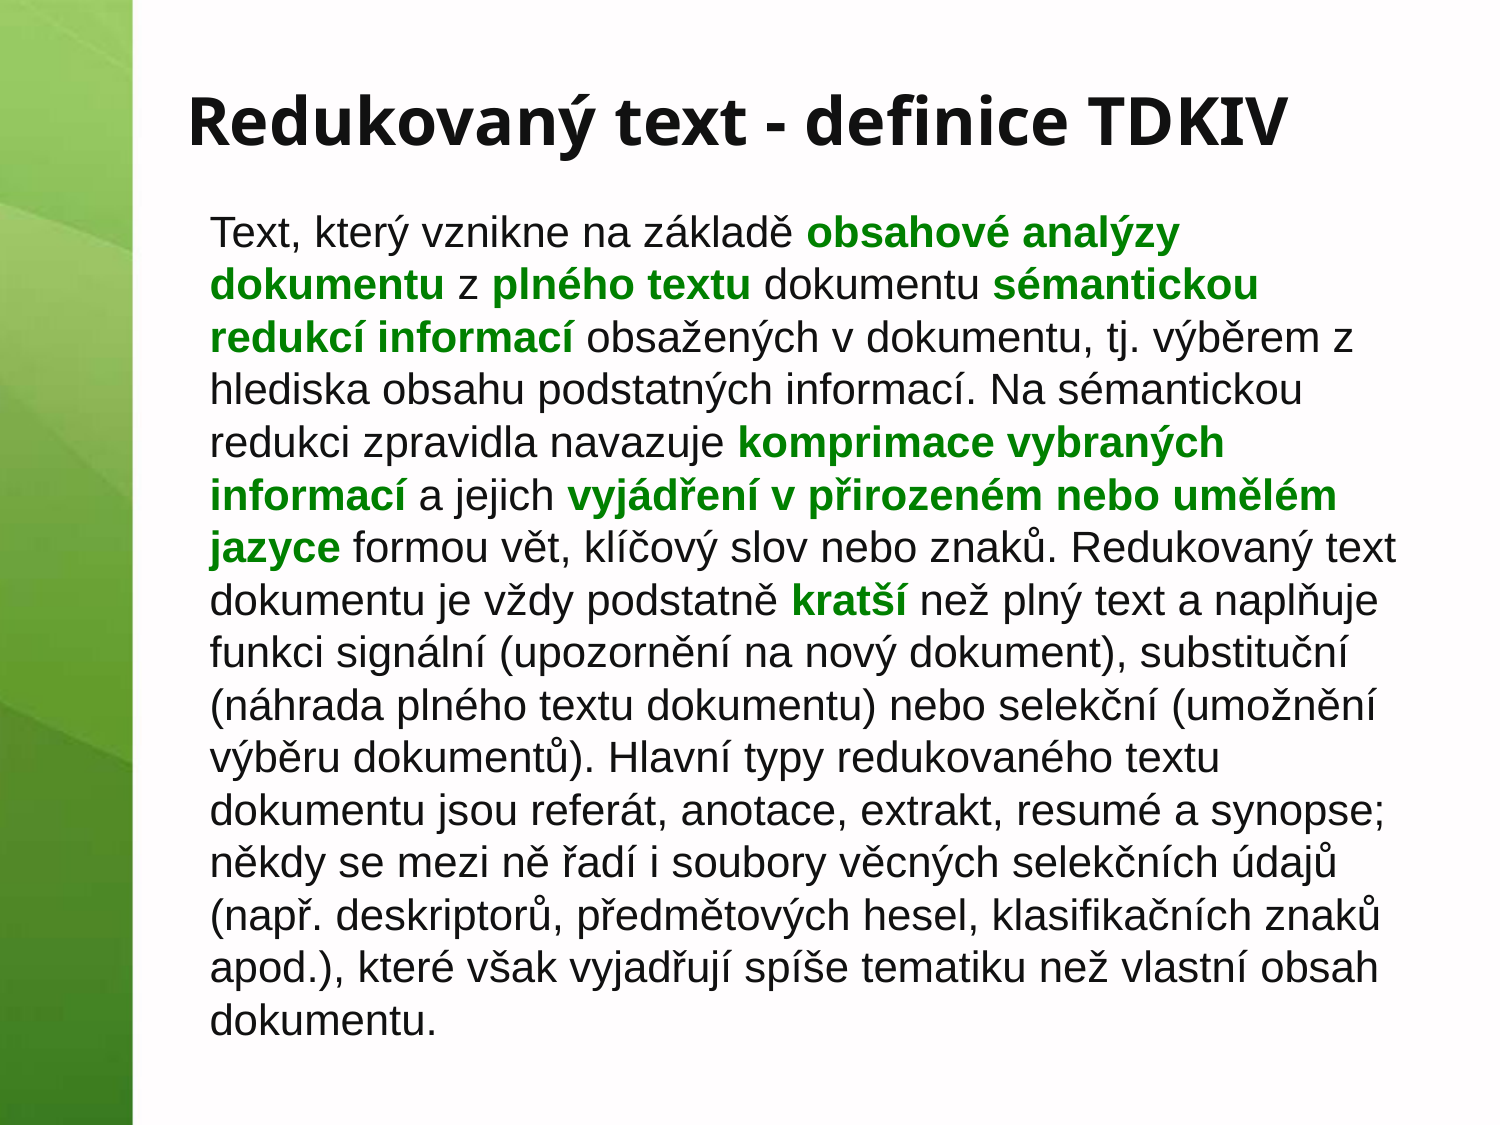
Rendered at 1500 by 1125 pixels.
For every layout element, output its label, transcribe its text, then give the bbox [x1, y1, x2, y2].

text_box Text, který vznikne na základě obsahové analýzy dokumentu z plného textu dokumentu sémantickou redukcí informací obsažených v dokumentu, tj. výběrem z hlediska obsahu podstatných informací. Na sémantickou redukci zpravidla navazuje komprimace vybraných informací a jejich vyjádření v přirozeném nebo umělém jazyce formou vět, klíčový slov nebo znaků. Redukovaný text dokumentu je vždy podstatně kratší než plný text a naplňuje funkci signální (upozornění na nový dokument), substituční (náhrada plného textu dokumentu) nebo selekční (umožnění výběru dokumentů). Hlavní typy redukovaného textu dokumentu jsou referát, anotace, extrakt, resumé a synopse; někdy se mezi ně řadí i soubory věcných selekčních údajů (např. deskriptorů, předmětových hesel, klasifikačních znaků apod.), které však vyjadřují spíše tematiku než vlastní obsah dokumentu. [194, 196, 1424, 1052]
picture [0, 0, 1500, 1125]
title Redukovaný text - definice TDKIV [171, 77, 1447, 161]
